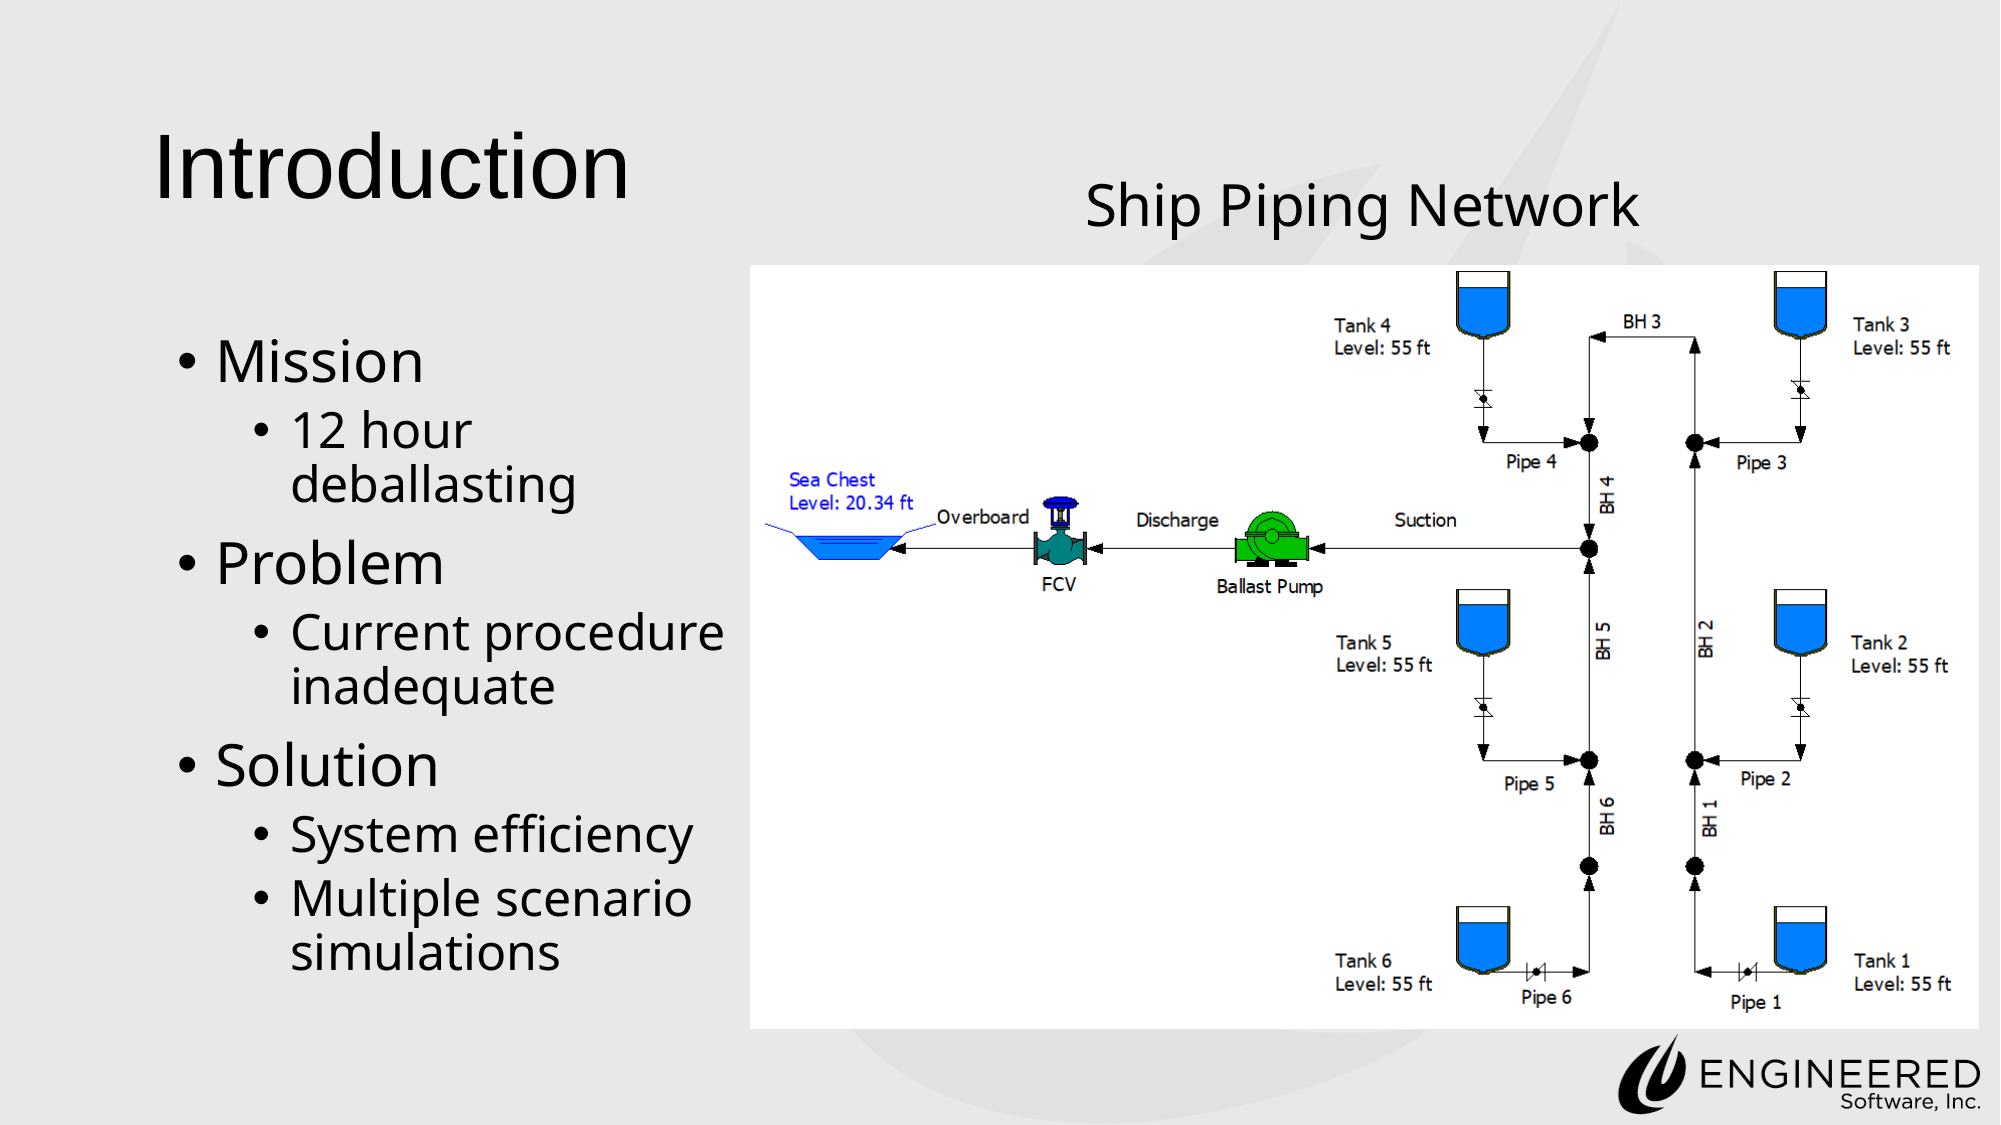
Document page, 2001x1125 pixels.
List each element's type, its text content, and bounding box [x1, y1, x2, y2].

text_box Mission 12 hour deballasting Problem Current procedure inadequate Solution System efficiency Multiple scenario simulations [162, 324, 751, 1039]
picture [0, 0, 2000, 1125]
list Ship Piping Network [1069, 168, 1660, 265]
title Introduction [137, 59, 1863, 278]
